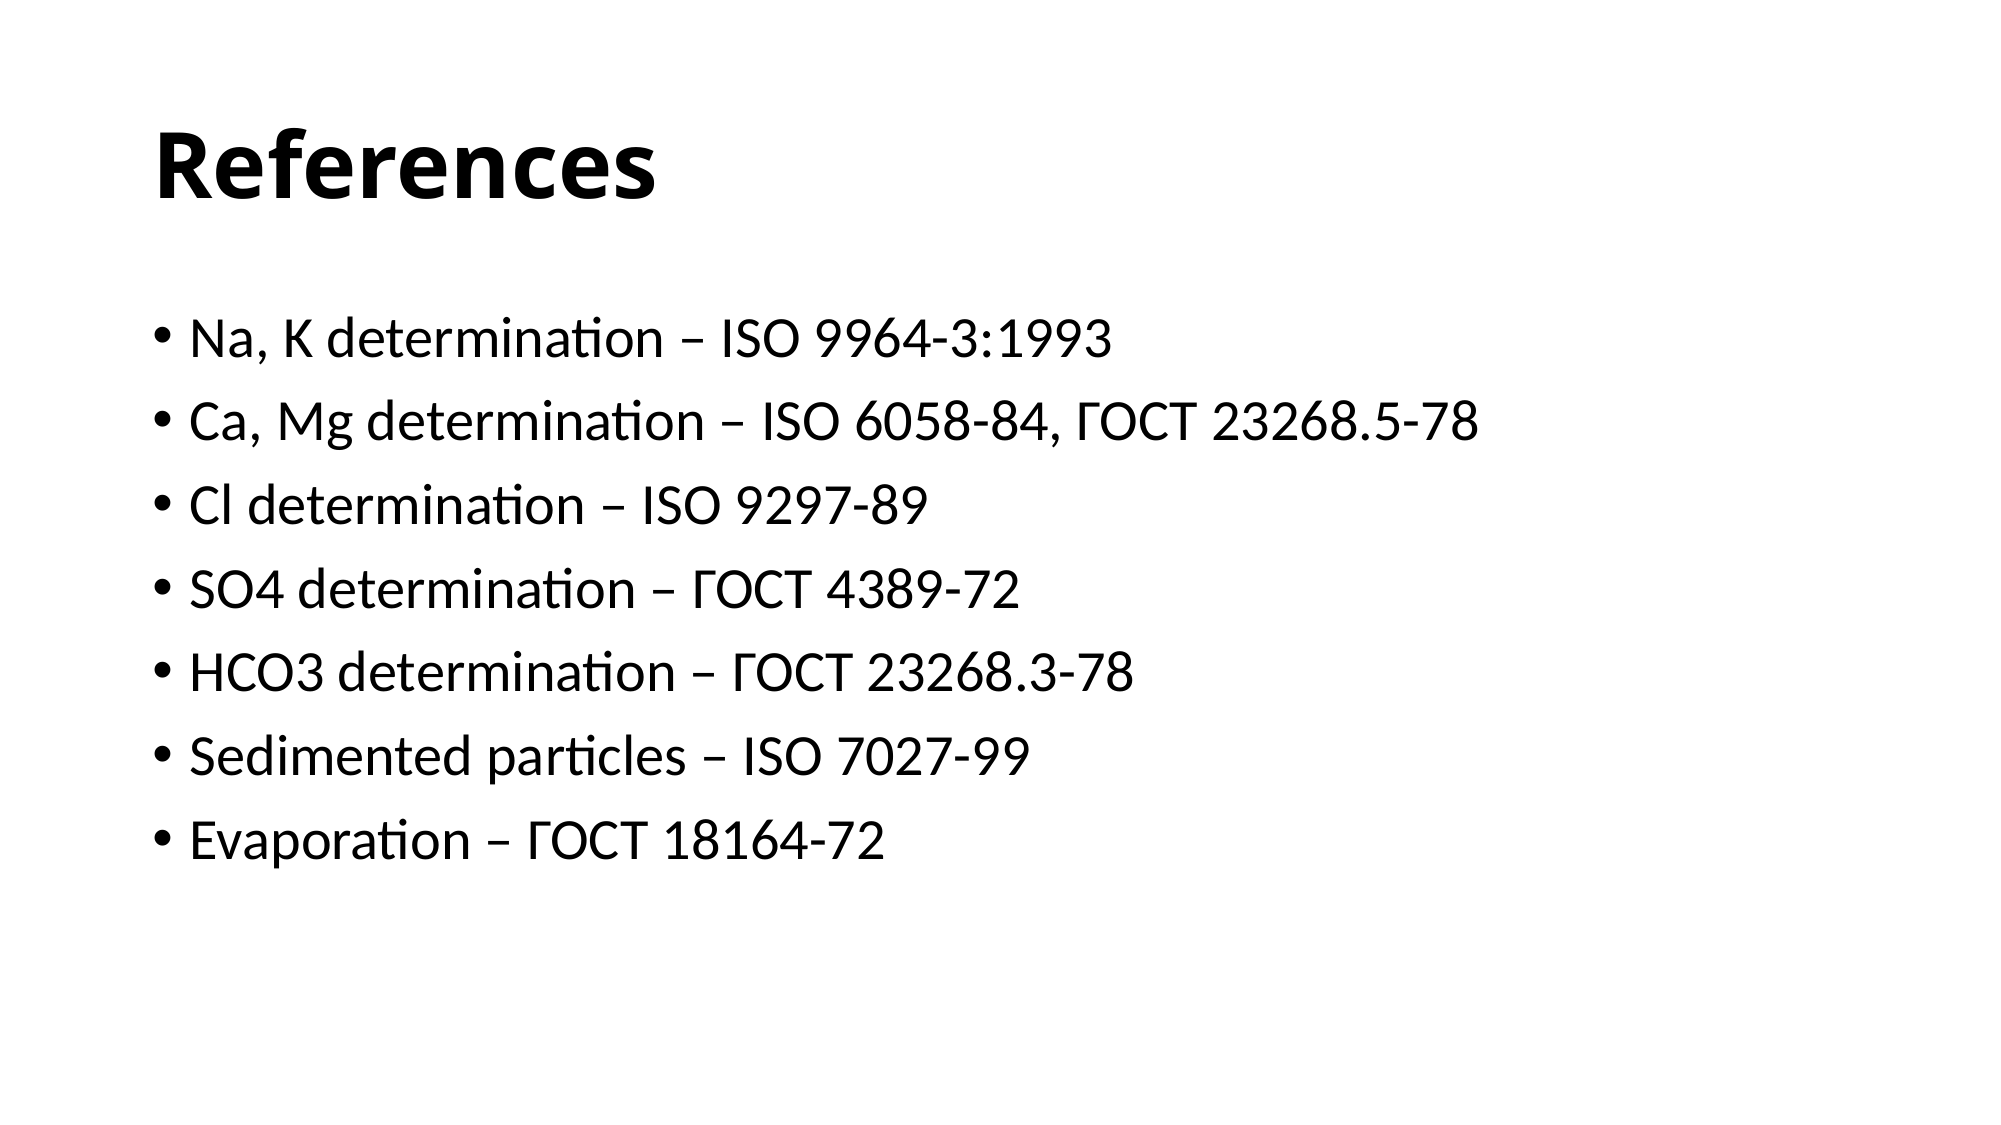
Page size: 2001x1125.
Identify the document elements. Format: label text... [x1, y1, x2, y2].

title References [137, 59, 1863, 278]
list Na, K determination – ISO 9964-3:1993 Ca, Mg determination – ISO 6058-84, ГОСТ 23268.5-78 Cl determination – ISO 9297-89 SO4 determination – ГОСТ 4389-72 HCO3 determination – ГОСТ 23268.3-78 Sedimented particles – ISO 7027-99 Evaporation – ГОСТ 18164-72 [137, 299, 1863, 1014]
